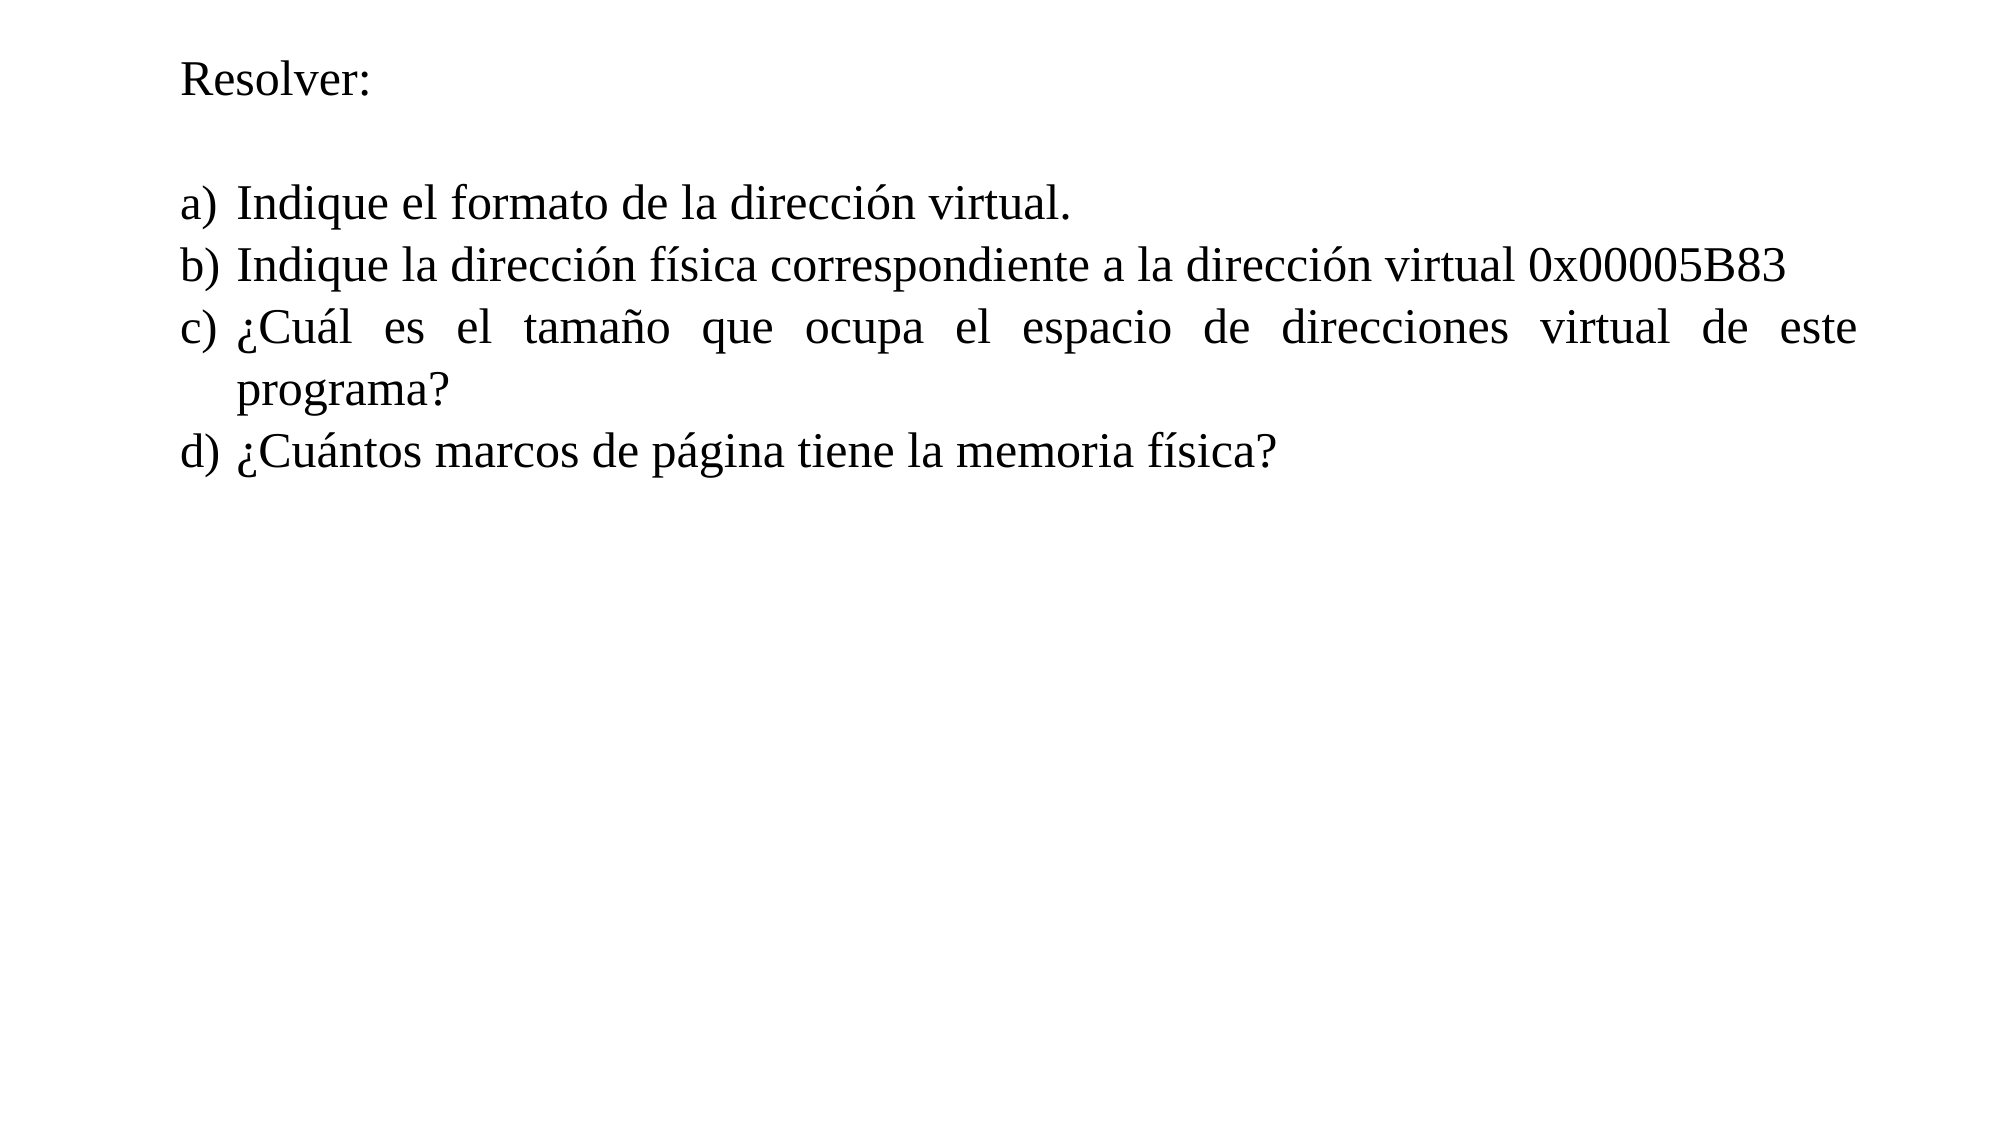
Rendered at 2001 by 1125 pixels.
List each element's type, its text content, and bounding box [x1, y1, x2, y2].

text_box Resolver: Indique el formato de la dirección virtual. Indique la dirección física correspondiente a la dirección virtual 0x00005B83 ¿Cuál es el tamaño que ocupa el espacio de direcciones virtual de este programa? ¿Cuántos marcos de página tiene la memoria física? [165, 36, 1874, 486]
